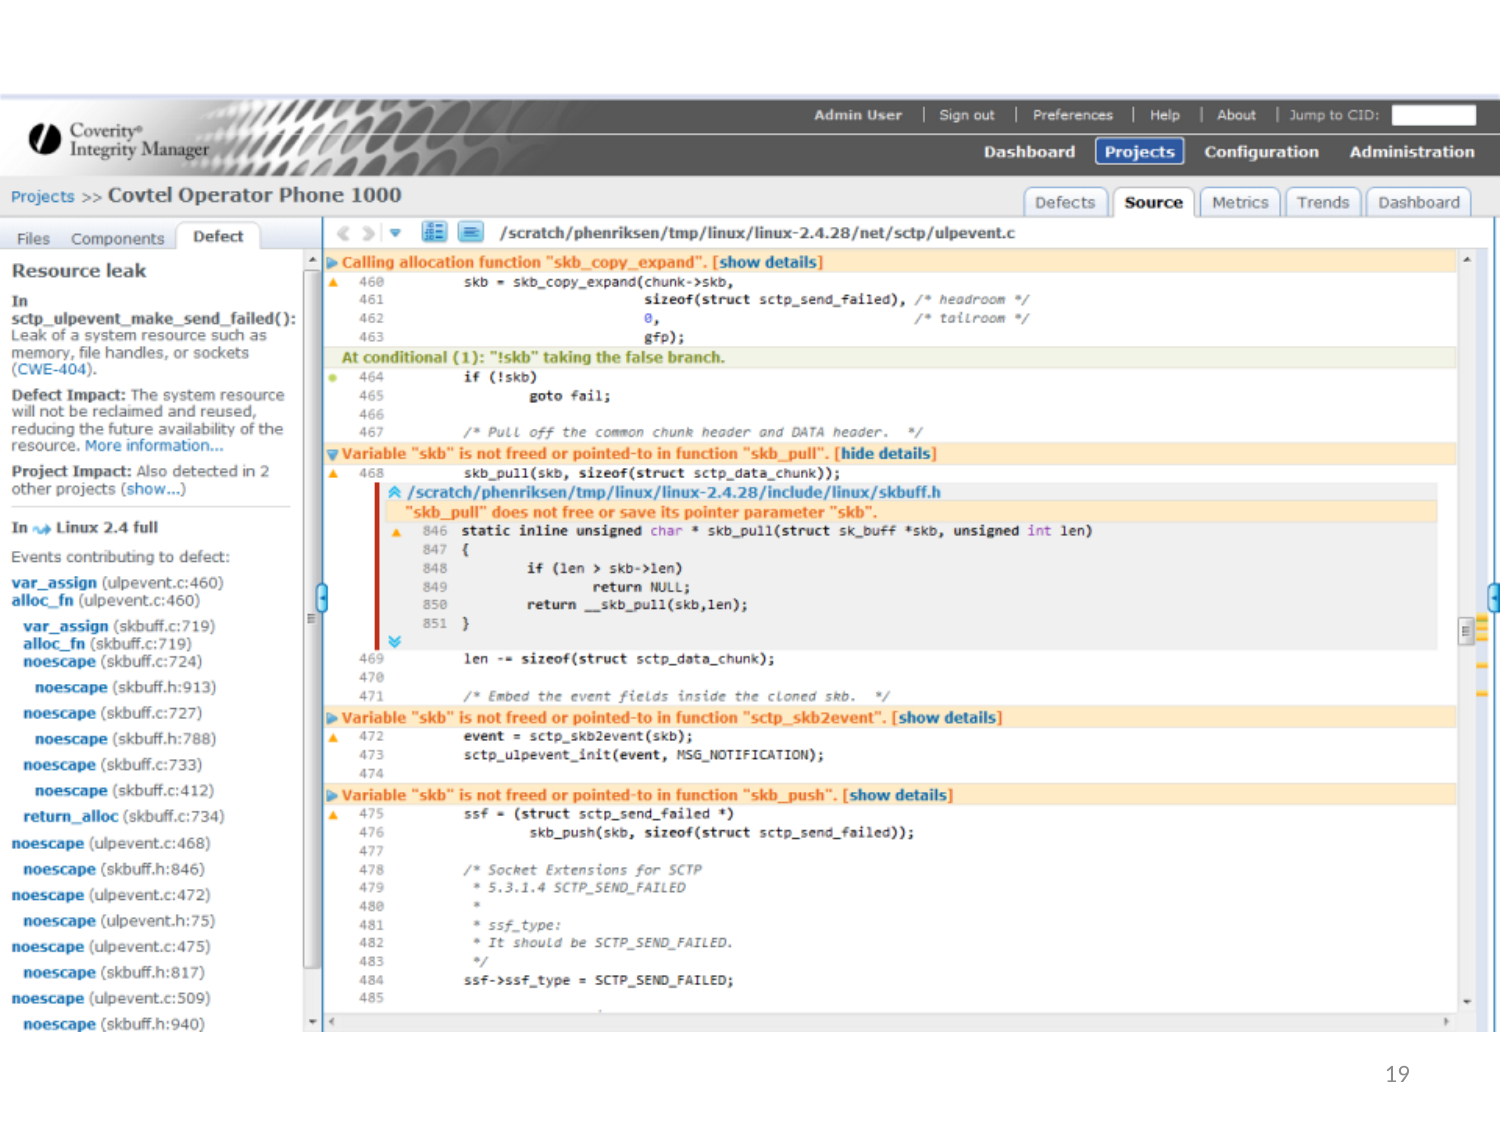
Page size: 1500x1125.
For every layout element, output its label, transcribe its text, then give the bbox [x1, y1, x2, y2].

picture [0, 93, 1500, 1032]
slide_number 19 [1074, 1042, 1425, 1103]
